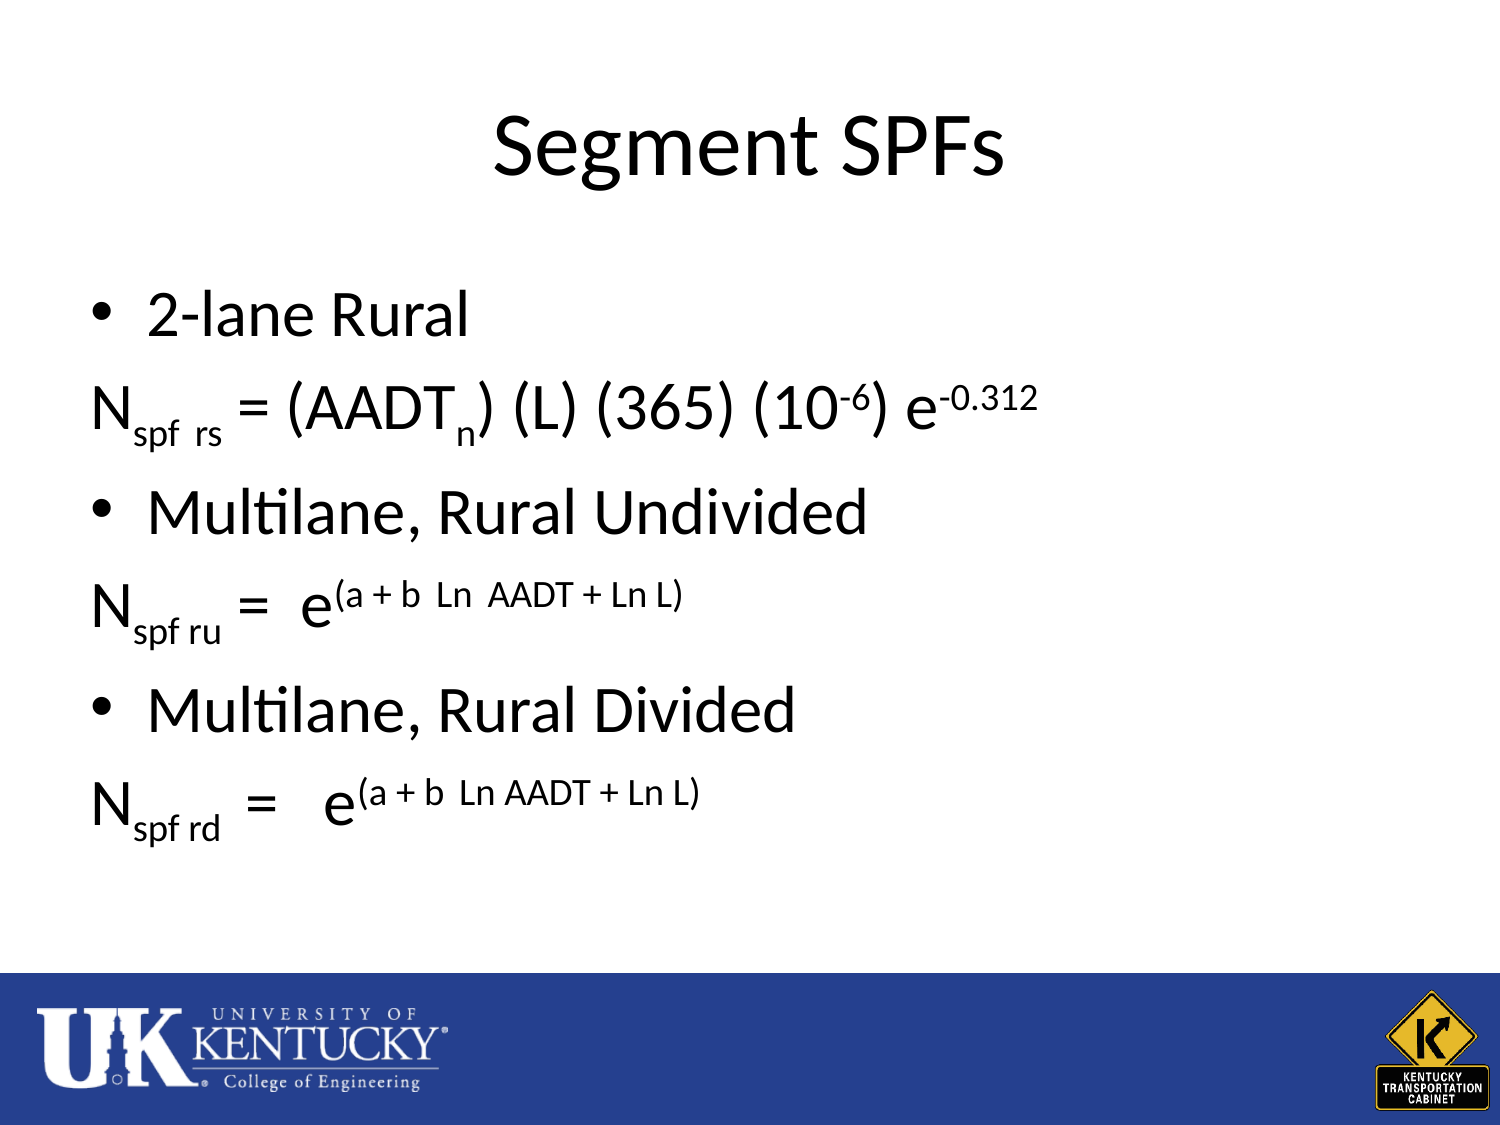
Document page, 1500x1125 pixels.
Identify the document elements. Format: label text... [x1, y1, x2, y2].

picture [37, 1008, 448, 1092]
title Segment SPFs [75, 45, 1425, 233]
picture [1367, 985, 1497, 1115]
list 2-lane Rural Nspf rs = (AADTn) (L) (365) (10-6) e-0.312 Multilane, Rural Undivided Nspf ru = e(a + b Ln AADT + Ln L) Multilane, Rural Divided Nspf rd = e(a + b Ln AADT + Ln L) [75, 262, 1425, 1005]
